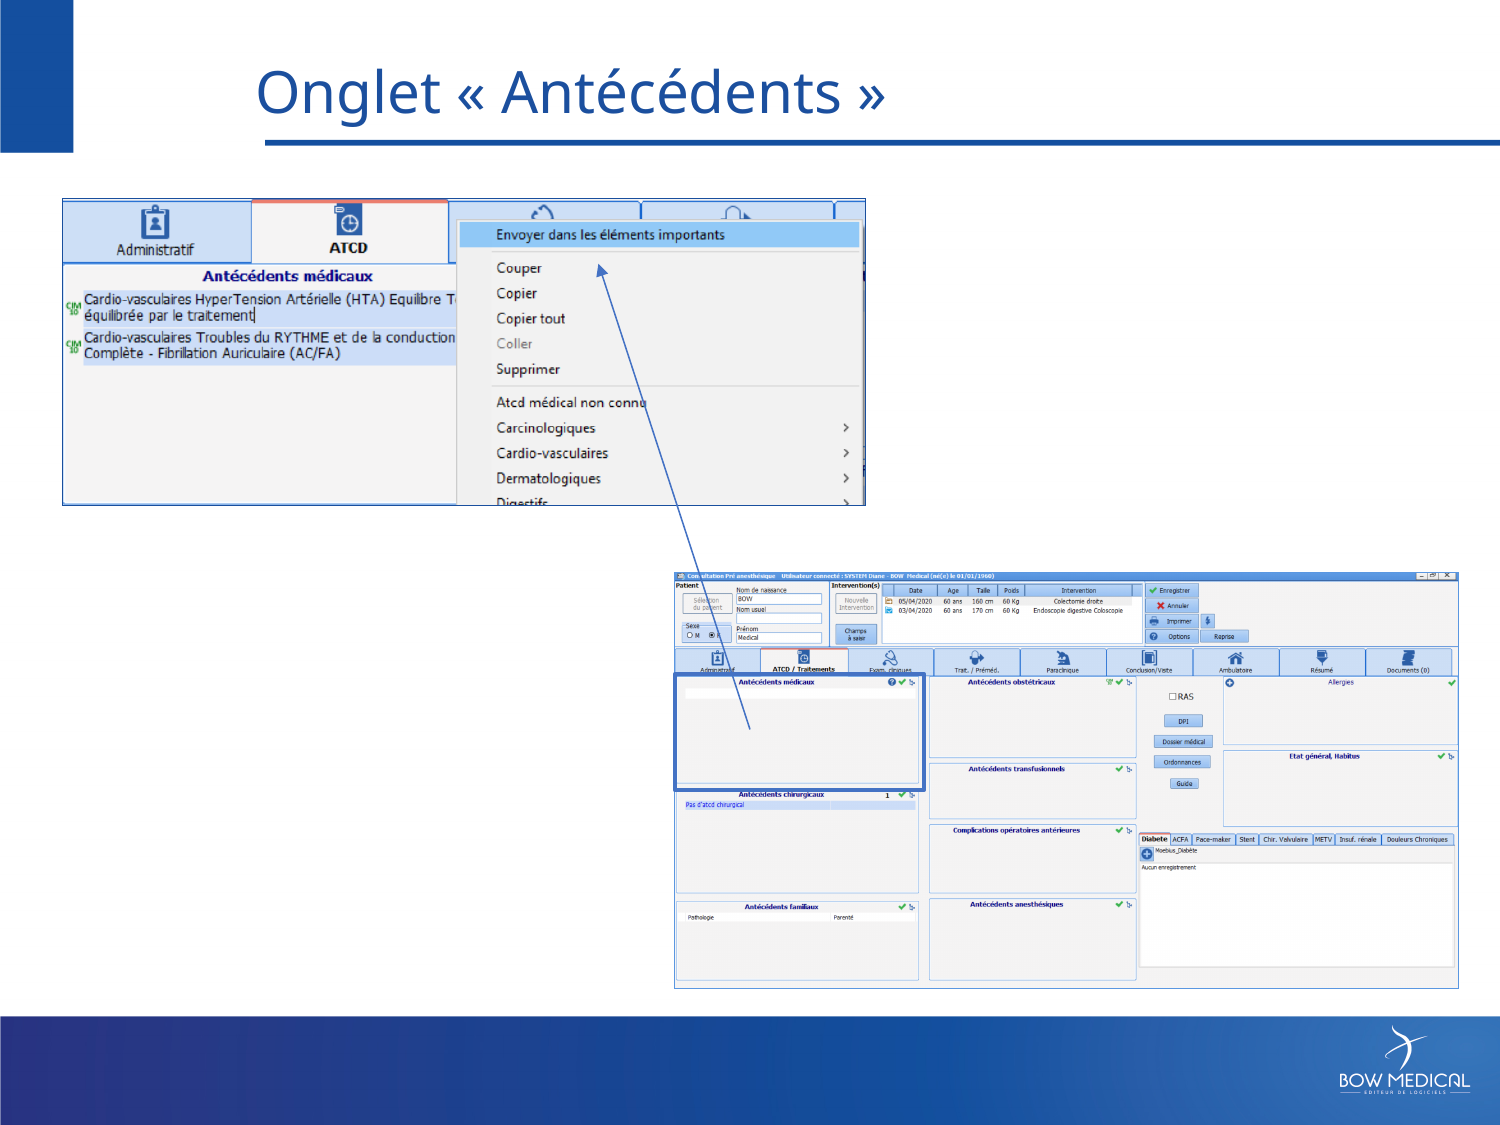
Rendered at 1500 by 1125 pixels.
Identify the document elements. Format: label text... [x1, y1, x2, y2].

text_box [598, 263, 751, 730]
text_box Onglet « Antécédents » [240, 37, 1145, 156]
picture [0, 0, 1500, 1125]
